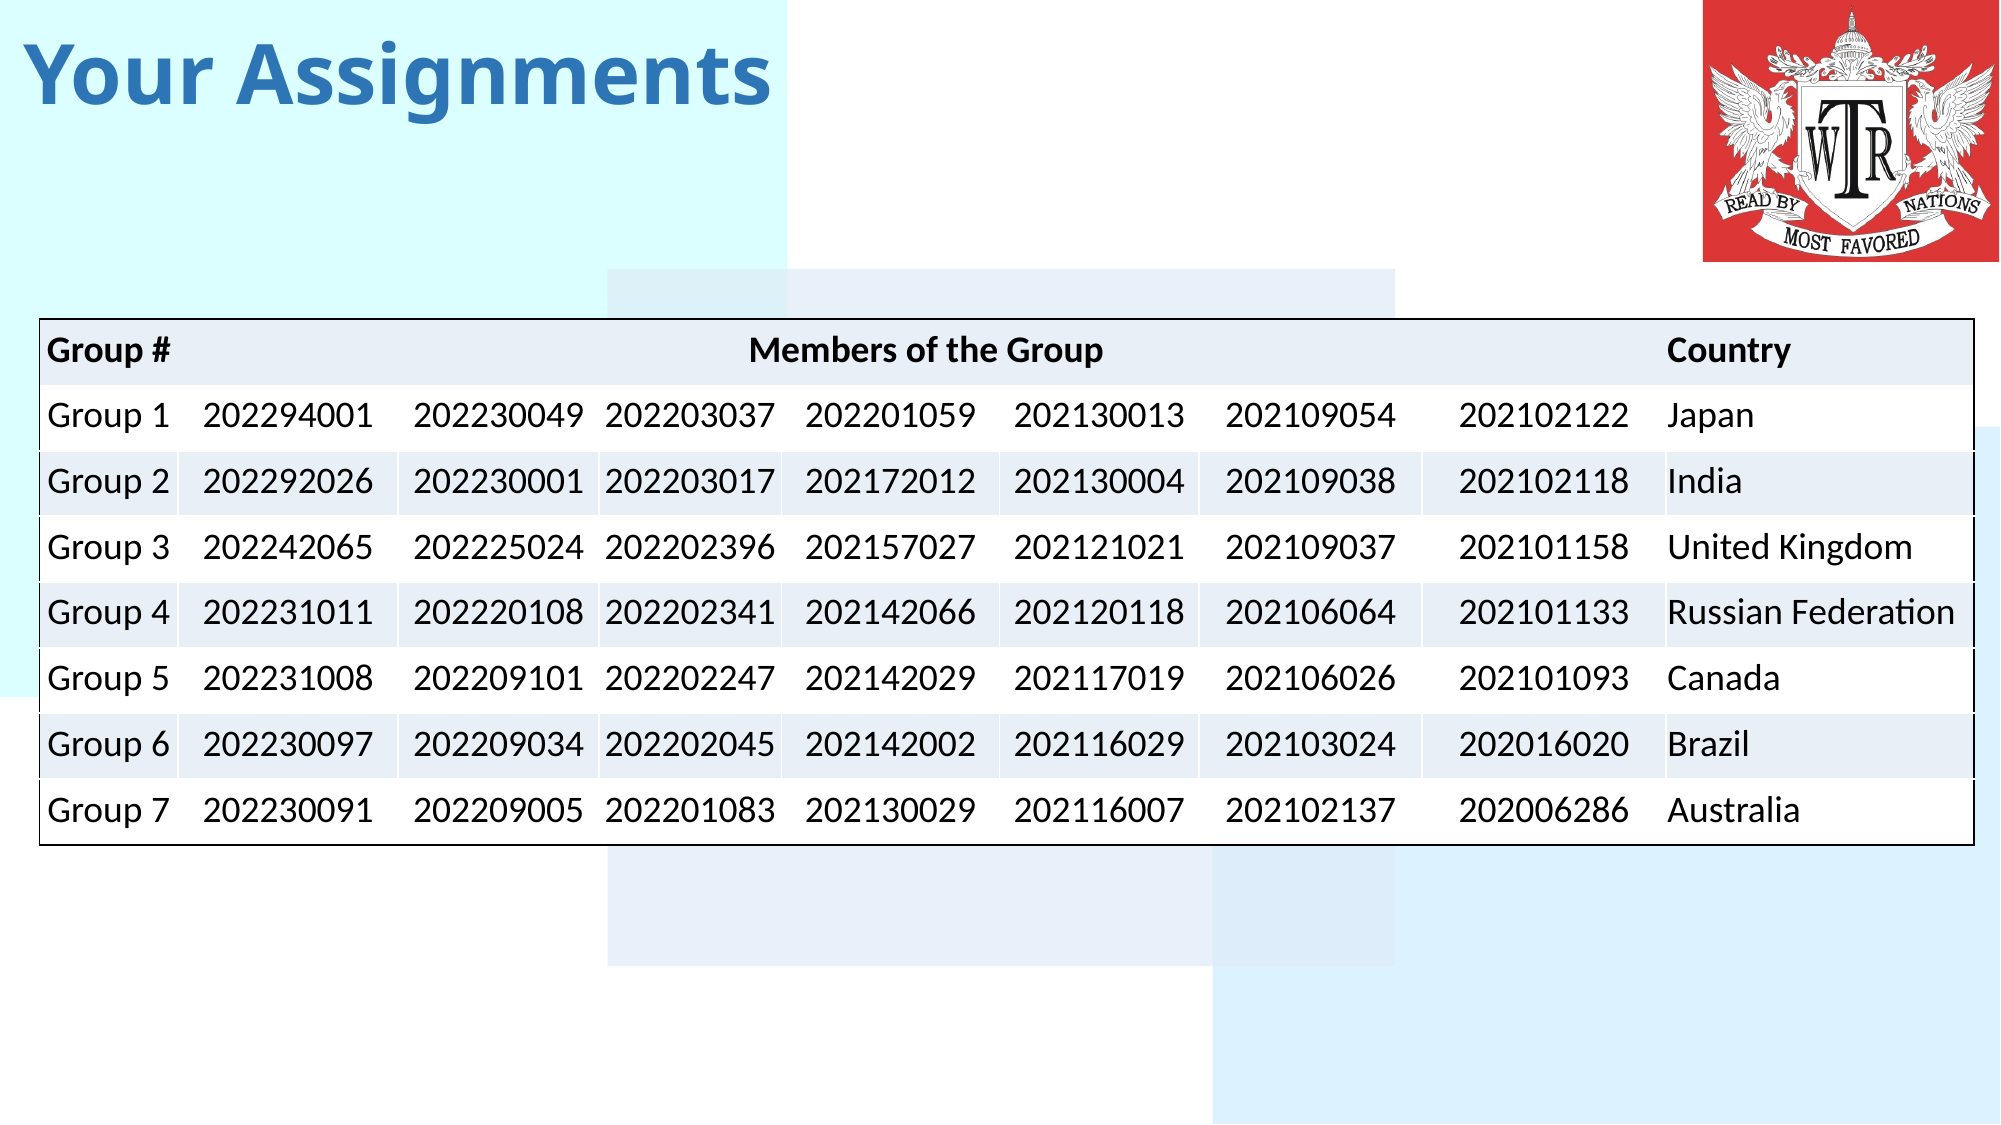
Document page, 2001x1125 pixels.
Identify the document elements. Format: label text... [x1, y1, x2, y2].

table_cell 202220108 [399, 583, 598, 647]
table_cell 202116007 [1000, 780, 1198, 844]
table_cell 202109054 [1200, 385, 1421, 450]
table_cell 202202396 [600, 517, 781, 581]
text_box [607, 846, 1396, 967]
table_cell Group 4 [40, 583, 177, 647]
table_cell 202230091 [179, 780, 397, 844]
table_cell 202231011 [179, 583, 397, 647]
table_cell 202242065 [179, 517, 397, 581]
table_cell 202102137 [1200, 780, 1421, 844]
table_cell Group 5 [40, 649, 177, 712]
table_cell Brazil [1667, 714, 1973, 778]
text_box Your Assignments [8, 13, 1695, 132]
table_cell 202121021 [1000, 517, 1198, 581]
table_cell 202292026 [179, 452, 397, 515]
text_box [1211, 426, 2000, 1125]
table_cell Japan [1667, 385, 1973, 450]
table_cell 202209101 [399, 649, 598, 712]
table_cell 202230049 [399, 385, 598, 450]
table_cell Group 6 [40, 714, 177, 778]
table_cell Group 2 [40, 452, 177, 515]
table_cell 202102118 [1423, 452, 1665, 515]
text_box [607, 268, 1396, 318]
table_cell 202109037 [1200, 517, 1421, 581]
table_cell Group 1 [40, 385, 177, 450]
table_cell 202101158 [1423, 517, 1665, 581]
table_cell 202117019 [1000, 649, 1198, 712]
table_cell Group 3 [40, 517, 177, 581]
table_cell 202109038 [1200, 452, 1421, 515]
table_cell 202142002 [782, 714, 999, 778]
table_cell 202230001 [399, 452, 598, 515]
table_cell 202101093 [1423, 649, 1665, 712]
table_cell 202142066 [782, 583, 999, 647]
table_header Country [1666, 320, 1973, 385]
table_cell 202203037 [600, 385, 781, 450]
table_cell 202103024 [1200, 714, 1421, 778]
table_cell Canada [1667, 649, 1973, 712]
table_cell 202209005 [399, 780, 598, 844]
table_cell United Kingdom [1667, 517, 1973, 581]
table_cell 202106064 [1200, 583, 1421, 647]
table_cell 202102122 [1423, 385, 1665, 450]
table_cell 202202341 [600, 583, 781, 647]
table_cell 202294001 [179, 385, 397, 450]
table_cell 202209034 [399, 714, 598, 778]
table_cell 202130029 [782, 780, 999, 844]
table_cell Russian Federation [1667, 583, 1973, 647]
table_cell 202202045 [600, 714, 781, 778]
table_cell 202230097 [179, 714, 397, 778]
table_cell 202006286 [1423, 780, 1665, 844]
table_cell 202130013 [1000, 385, 1198, 450]
table_header Group # [40, 320, 178, 385]
table_cell 202202247 [600, 649, 781, 712]
table_cell 202225024 [399, 517, 598, 581]
table_cell 202157027 [782, 517, 999, 581]
table_cell India [1667, 452, 1973, 515]
table_cell Group 7 [40, 780, 177, 844]
table_cell 202016020 [1423, 714, 1665, 778]
table_cell 202172012 [782, 452, 999, 515]
table_cell 202116029 [1000, 714, 1198, 778]
picture [1702, 0, 2000, 262]
text_box [0, 0, 788, 698]
table_cell 202130004 [1000, 452, 1198, 515]
table_cell 202142029 [782, 649, 999, 712]
table_header Members of the Group [178, 320, 1666, 385]
table_cell 202203017 [600, 452, 781, 515]
table_cell Australia [1667, 780, 1973, 844]
table_cell 202106026 [1200, 649, 1421, 712]
table_cell 202201083 [600, 780, 781, 844]
table_cell 202201059 [782, 385, 999, 450]
table_cell 202101133 [1423, 583, 1665, 647]
table_cell 202231008 [179, 649, 397, 712]
table_cell 202120118 [1000, 583, 1198, 647]
